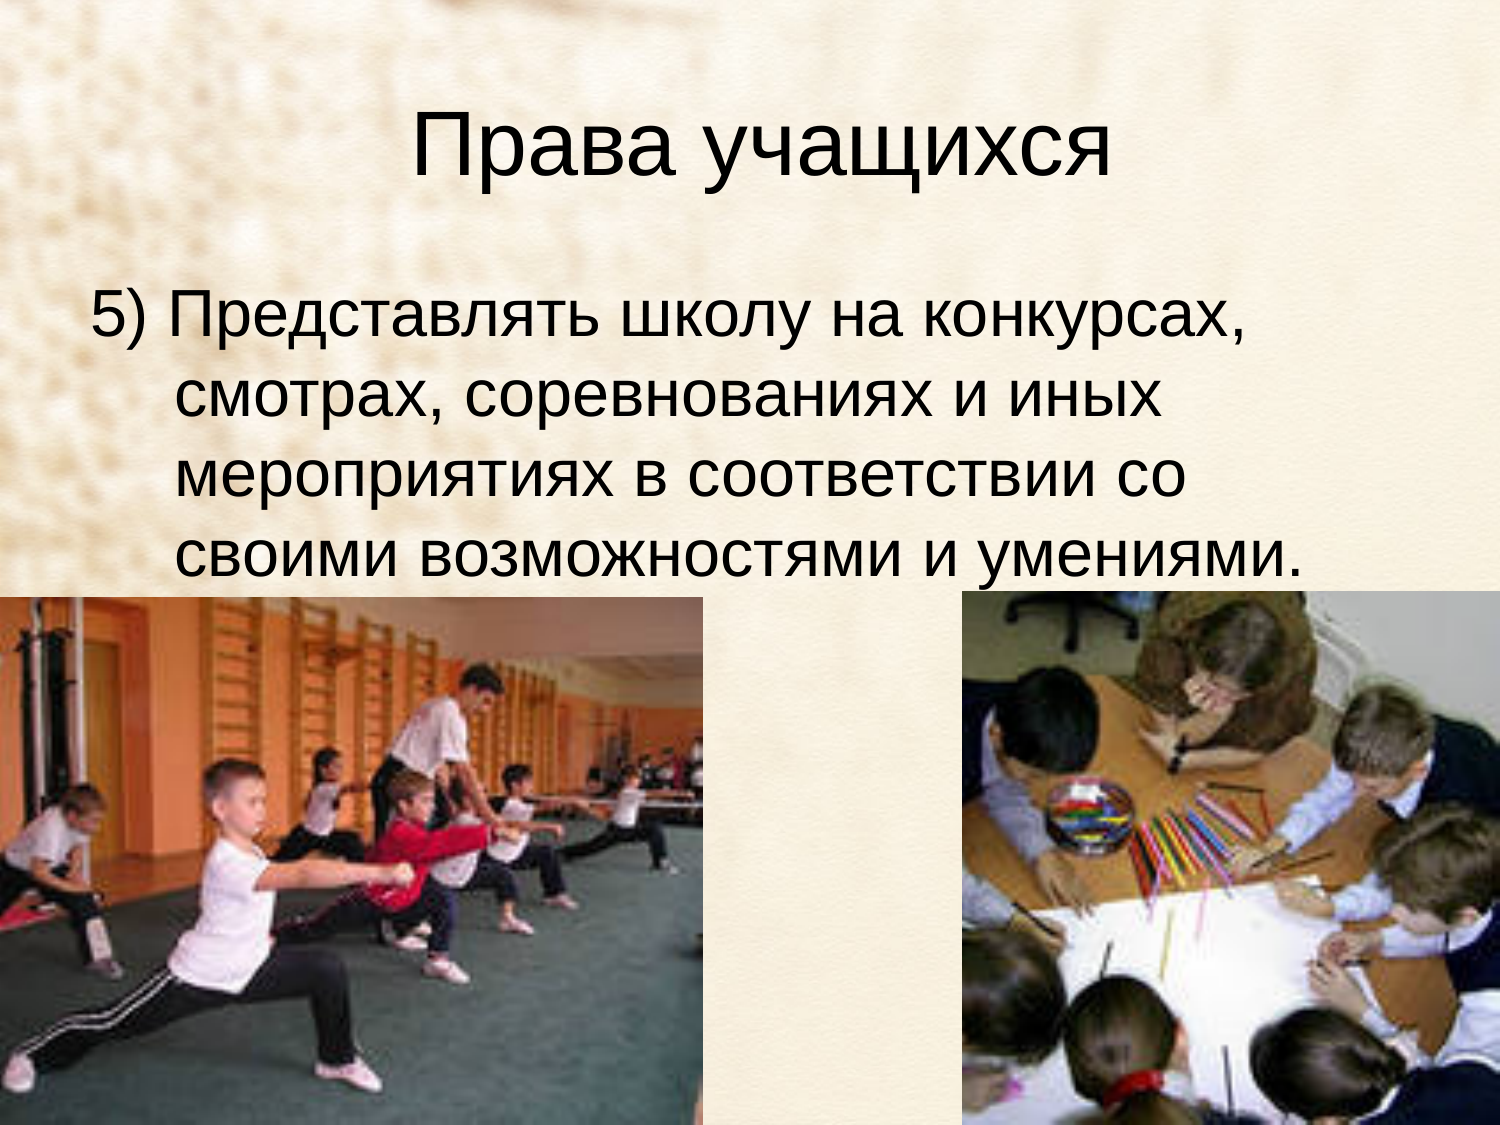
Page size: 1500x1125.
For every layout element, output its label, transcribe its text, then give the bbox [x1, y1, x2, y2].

picture [0, 0, 1500, 1125]
list 5) Представлять школу на конкурсах, смотрах, соревнованиях и иных мероприятиях в соответствии со своими возможностями и умениями. [74, 262, 1426, 1006]
title Права учащихся [74, 44, 1426, 233]
